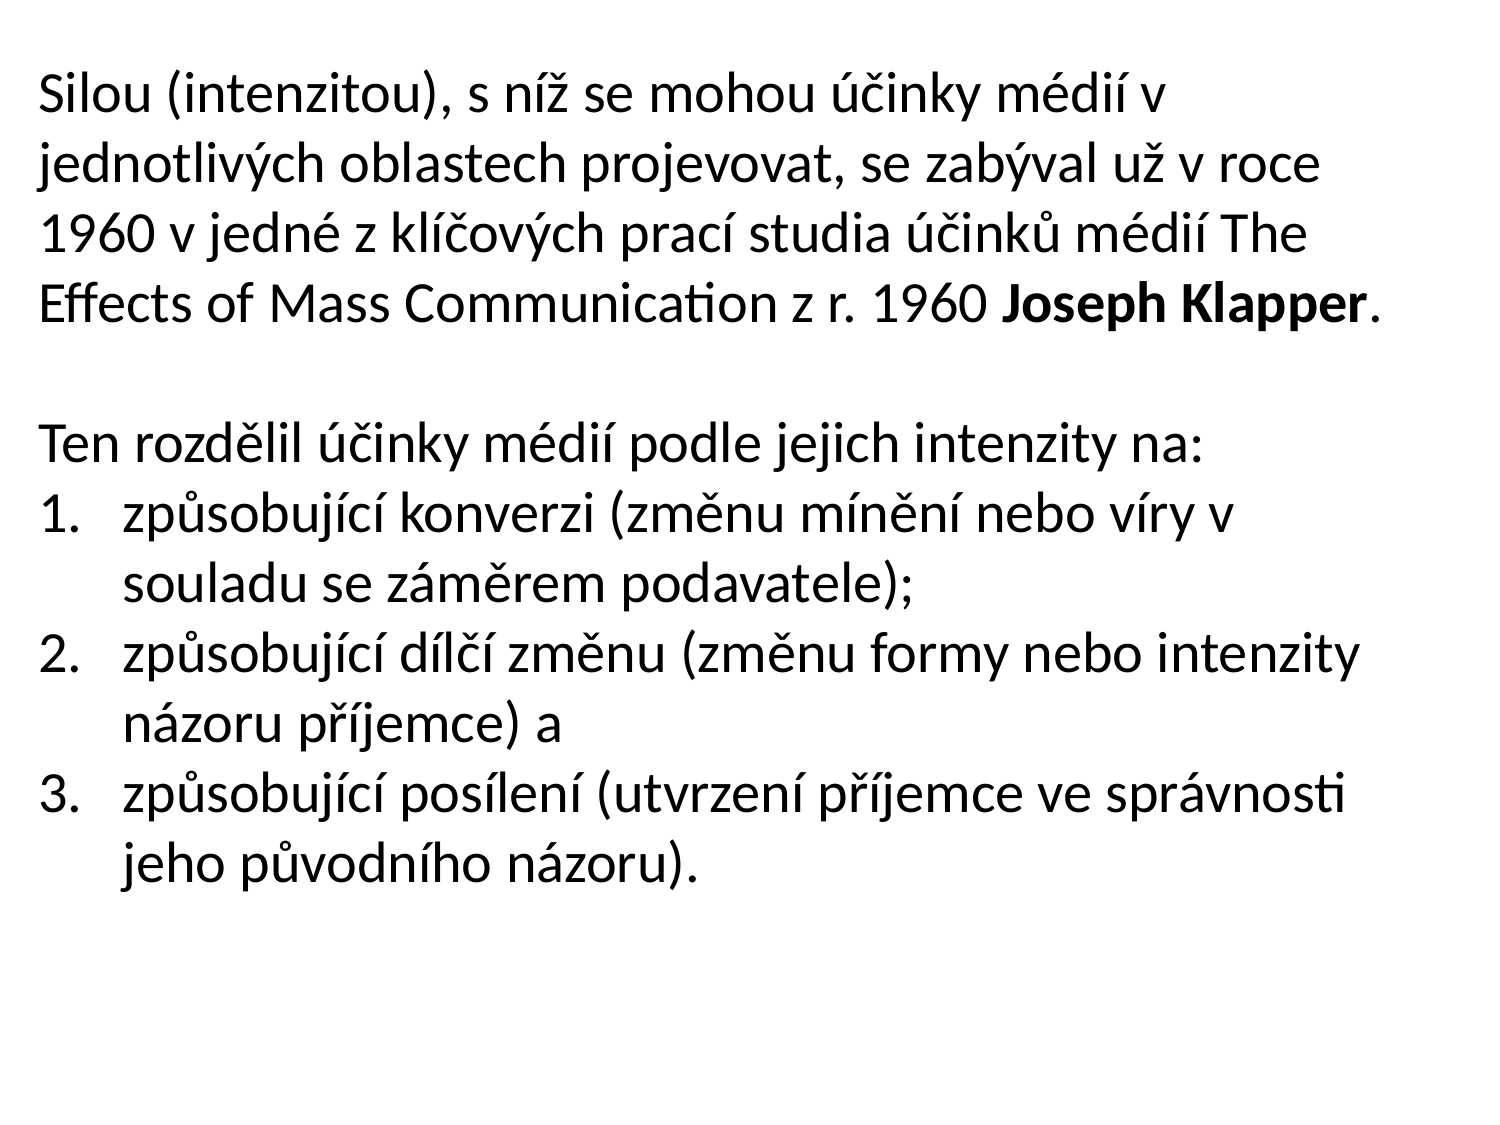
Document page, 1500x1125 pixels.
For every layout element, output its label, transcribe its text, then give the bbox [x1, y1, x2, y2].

text_box Silou (intenzitou), s níž se mohou účinky médií v jednotlivých oblastech projevovat, se zabýval už v roce 1960 v jedné z klíčových prací studia účinků médií The Effects of Mass Communication z r. 1960 Joseph Klapper. Ten rozdělil účinky médií podle jejich intenzity na: způsobující konverzi (změnu mínění nebo víry v souladu se záměrem podavatele); způsobující dílčí změnu (změnu formy nebo intenzity názoru příjemce) a způsobující posílení (utvrzení příjemce ve správnosti jeho původního názoru). [23, 46, 1430, 947]
